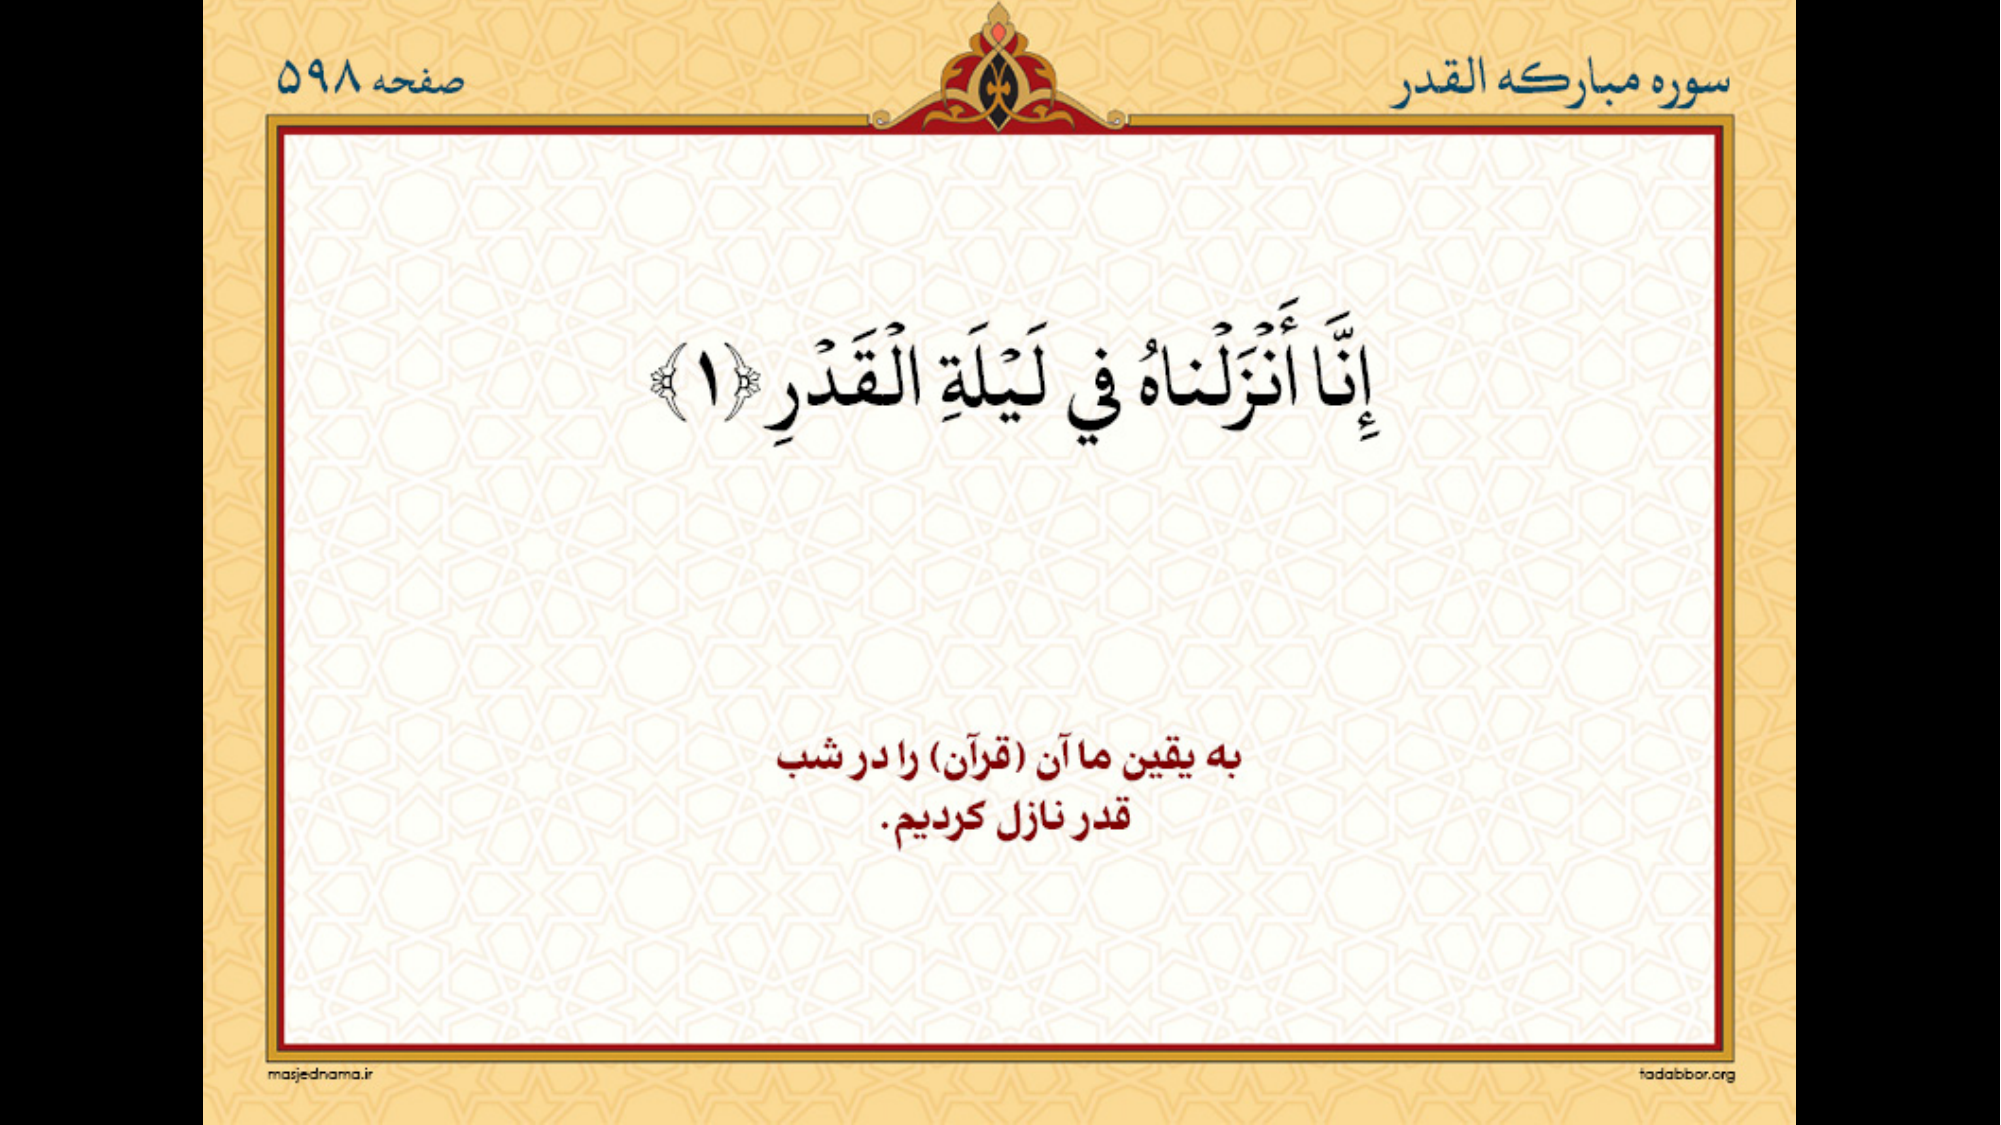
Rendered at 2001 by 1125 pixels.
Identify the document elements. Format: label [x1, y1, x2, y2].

picture [203, 0, 1796, 1125]
